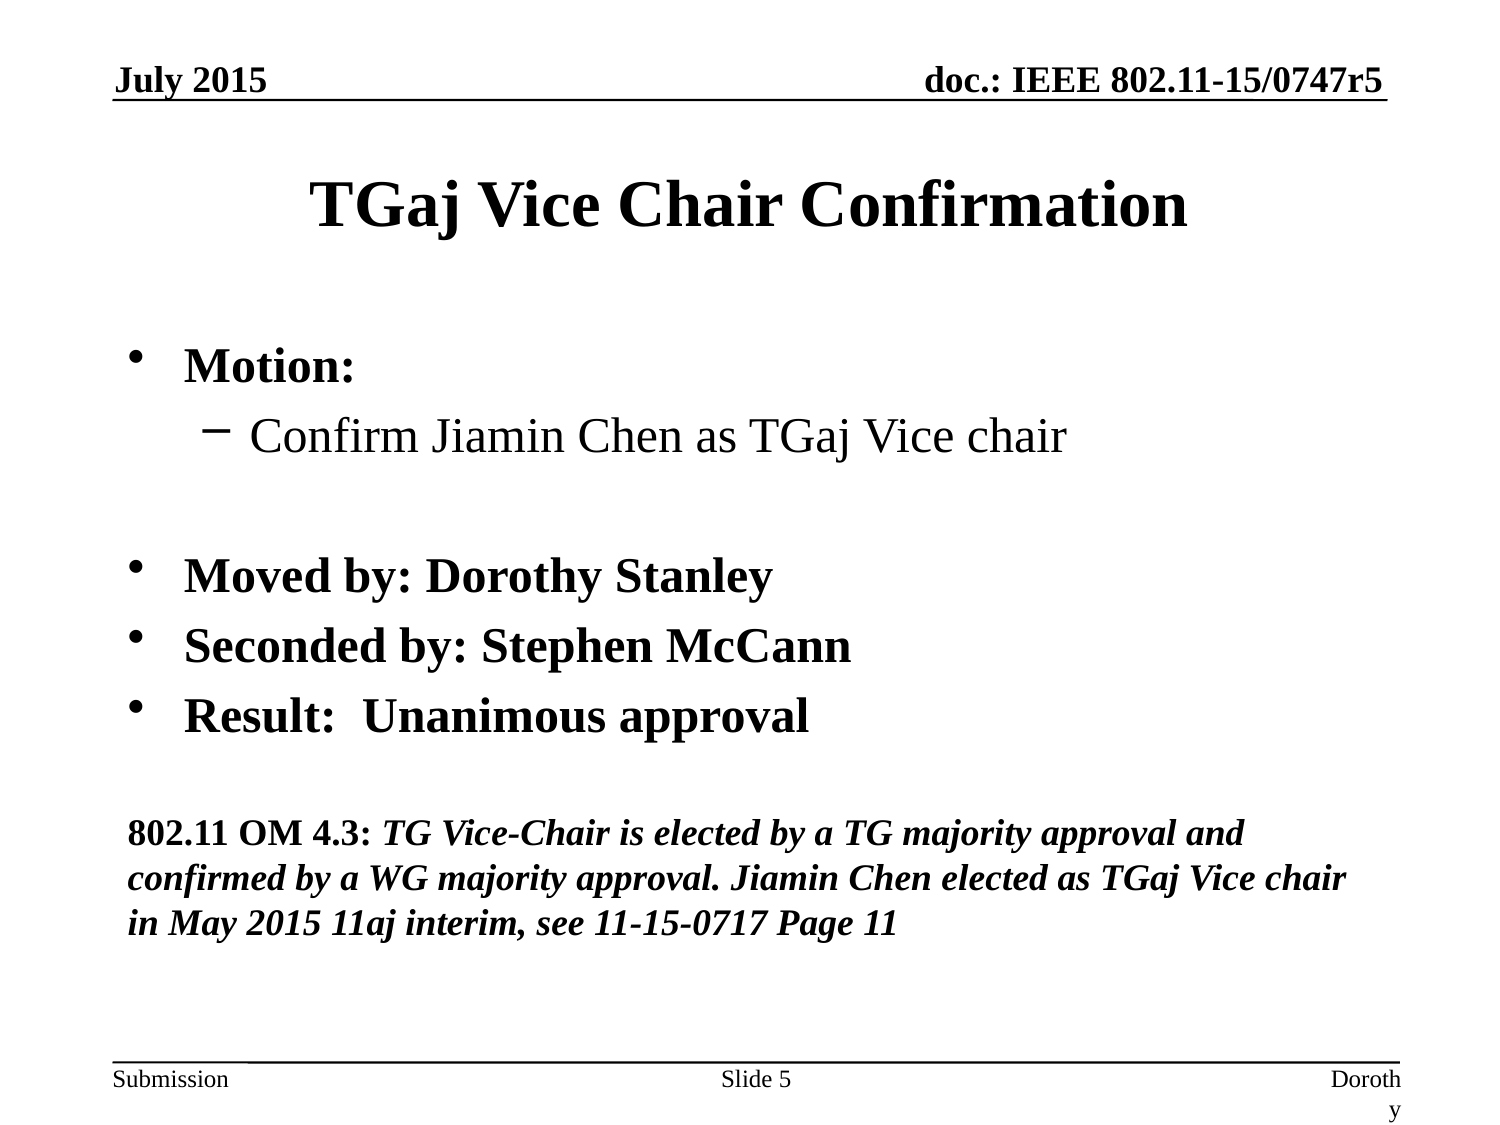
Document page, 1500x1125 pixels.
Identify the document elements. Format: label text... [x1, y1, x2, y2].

footer Dorothy Stanley, HP-Aruba Networks [1324, 1061, 1402, 1093]
title TGaj Vice Chair Confirmation [112, 112, 1388, 288]
list Motion: Confirm Jiamin Chen as TGaj Vice chair Moved by: Dorothy Stanley Seconded by: Stephen McCann Result: Unanimous approval 802.11 OM 4.3: TG Vice-Chair is elected by a TG majority approval and confirmed by a WG majority approval. Jiamin Chen elected as TGaj Vice chair in May 2015 11aj interim, see 11-15-0717 Page 11 [112, 324, 1388, 1063]
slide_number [114, 54, 374, 101]
slide_number Slide 5 [712, 1061, 800, 1093]
